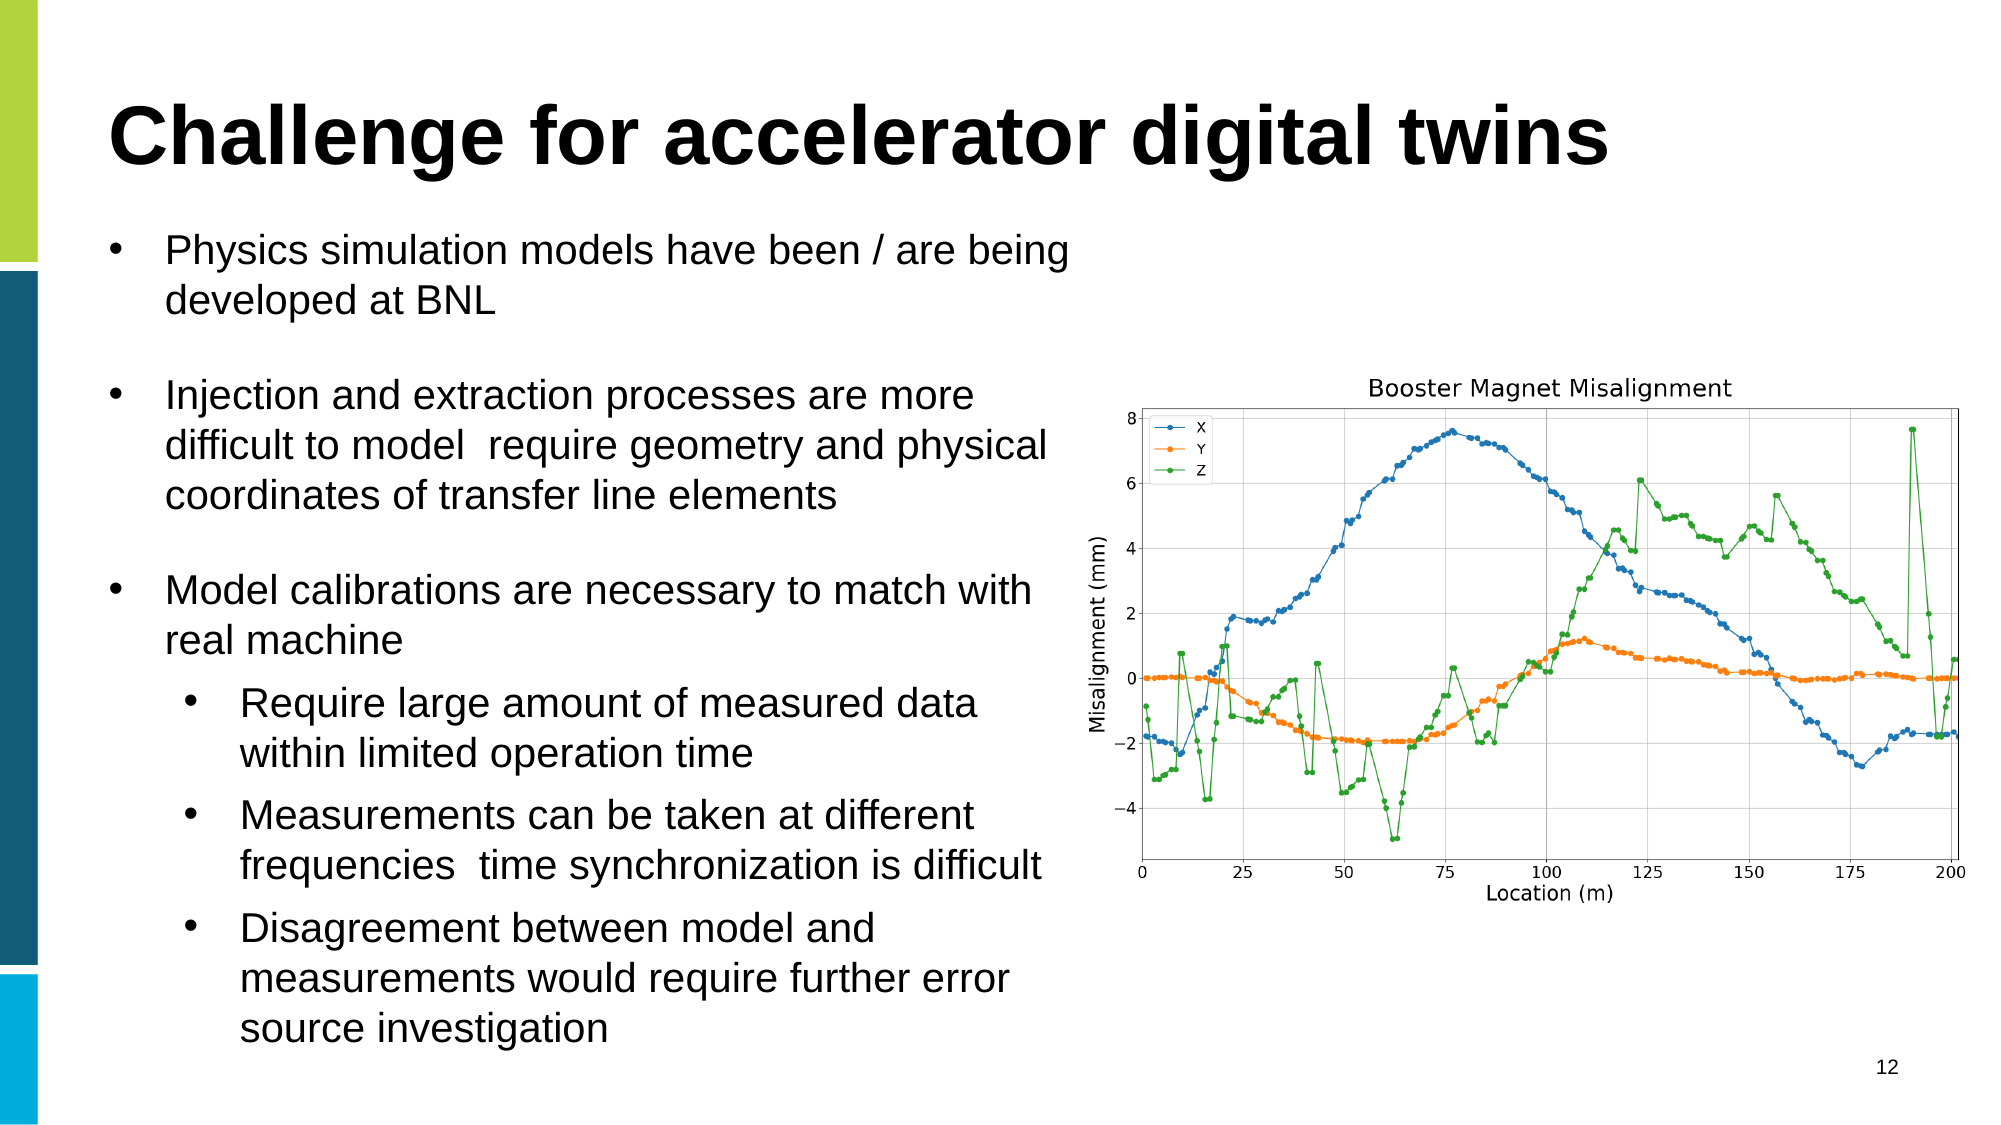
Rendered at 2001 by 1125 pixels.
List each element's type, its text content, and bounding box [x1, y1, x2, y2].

slide_number 12 [1835, 1036, 1907, 1097]
title Challenge for accelerator digital twins [93, 28, 1907, 247]
picture [0, 0, 2001, 1125]
